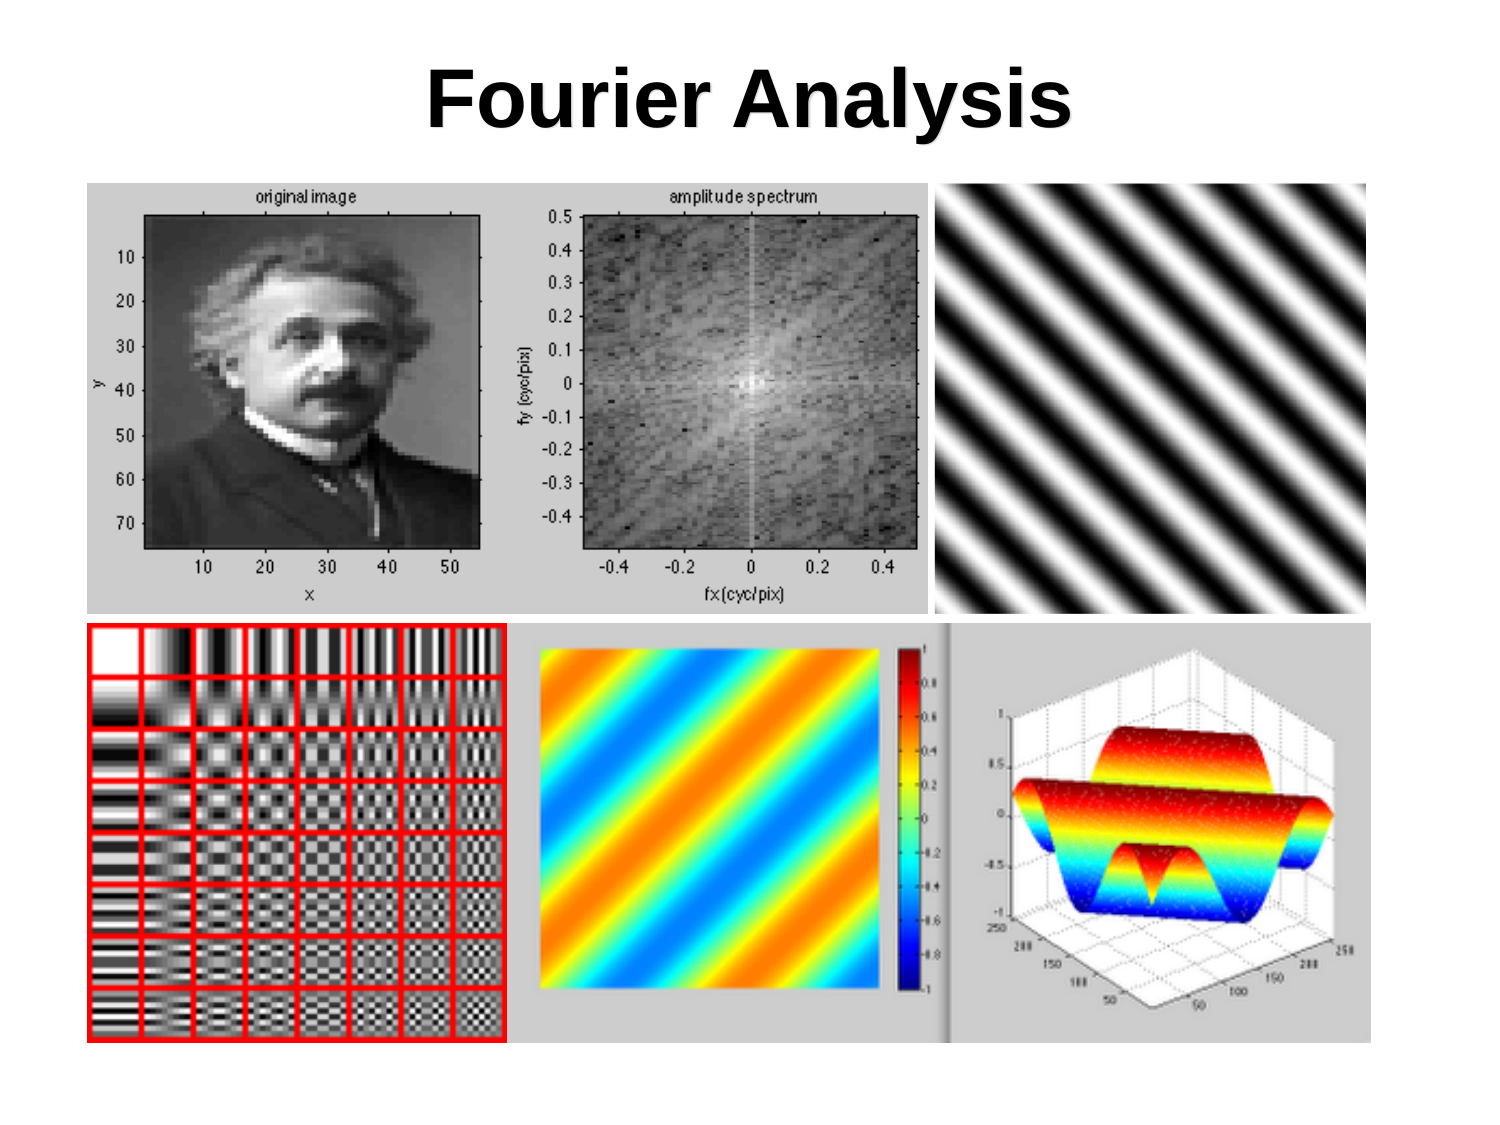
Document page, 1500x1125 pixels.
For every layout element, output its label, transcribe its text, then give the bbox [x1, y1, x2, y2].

picture [87, 623, 1372, 1043]
title Fourier Analysis [24, 24, 1476, 163]
picture [934, 182, 1366, 614]
picture [87, 182, 928, 614]
